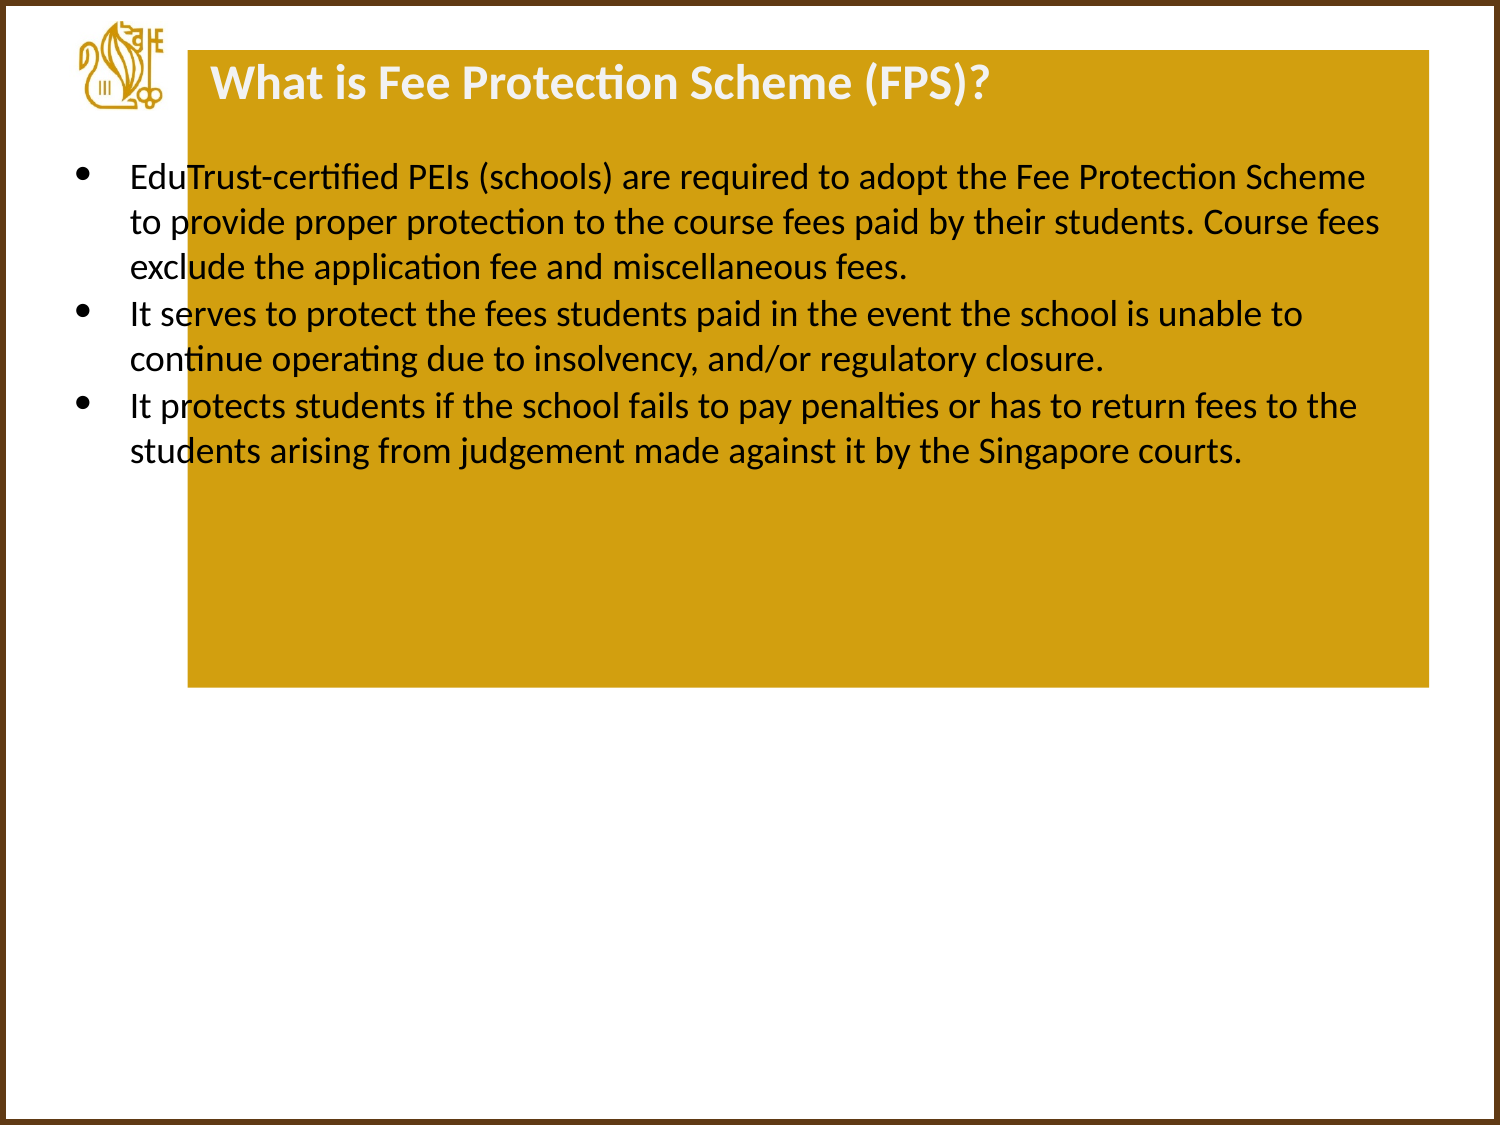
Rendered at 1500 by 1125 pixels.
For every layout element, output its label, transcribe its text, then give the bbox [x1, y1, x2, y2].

list What is Fee Protection Scheme (FPS)? [187, 50, 1430, 688]
picture [69, 21, 176, 111]
text_box EduTrust-certified PEIs (schools) are required to adopt the Fee Protection Scheme to provide proper protection to the course fees paid by their students. Course fees exclude the application fee and miscellaneous fees. It serves to protect the fees students paid in the event the school is unable to continue operating due to insolvency, and/or regulatory closure. It protects students if the school fails to pay penalties or has to return fees to the students arising from judgement made against it by the Singapore courts. [71, 149, 1429, 472]
